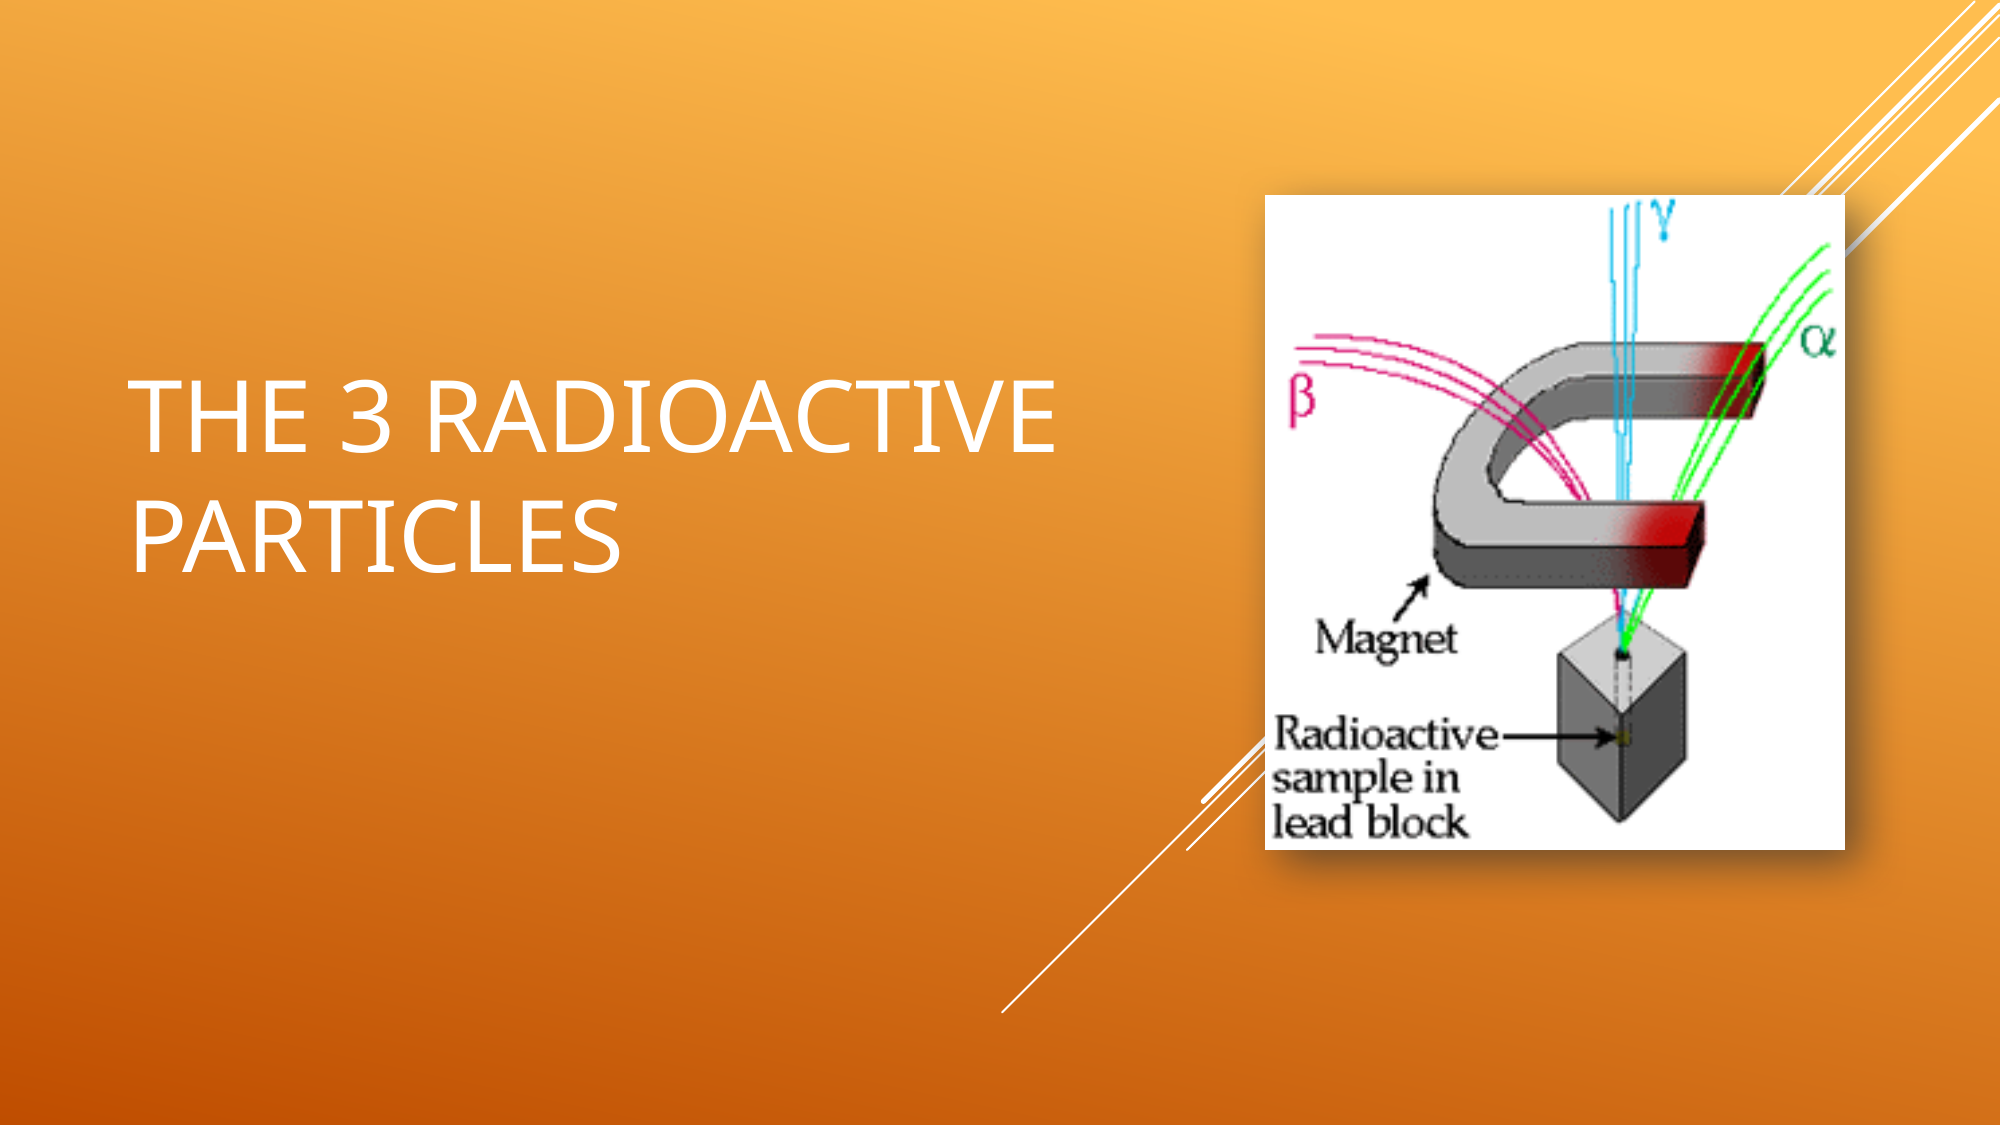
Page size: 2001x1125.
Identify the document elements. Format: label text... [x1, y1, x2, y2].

title The 3 Radioactive particles [112, 112, 1425, 600]
picture [1265, 195, 1845, 850]
